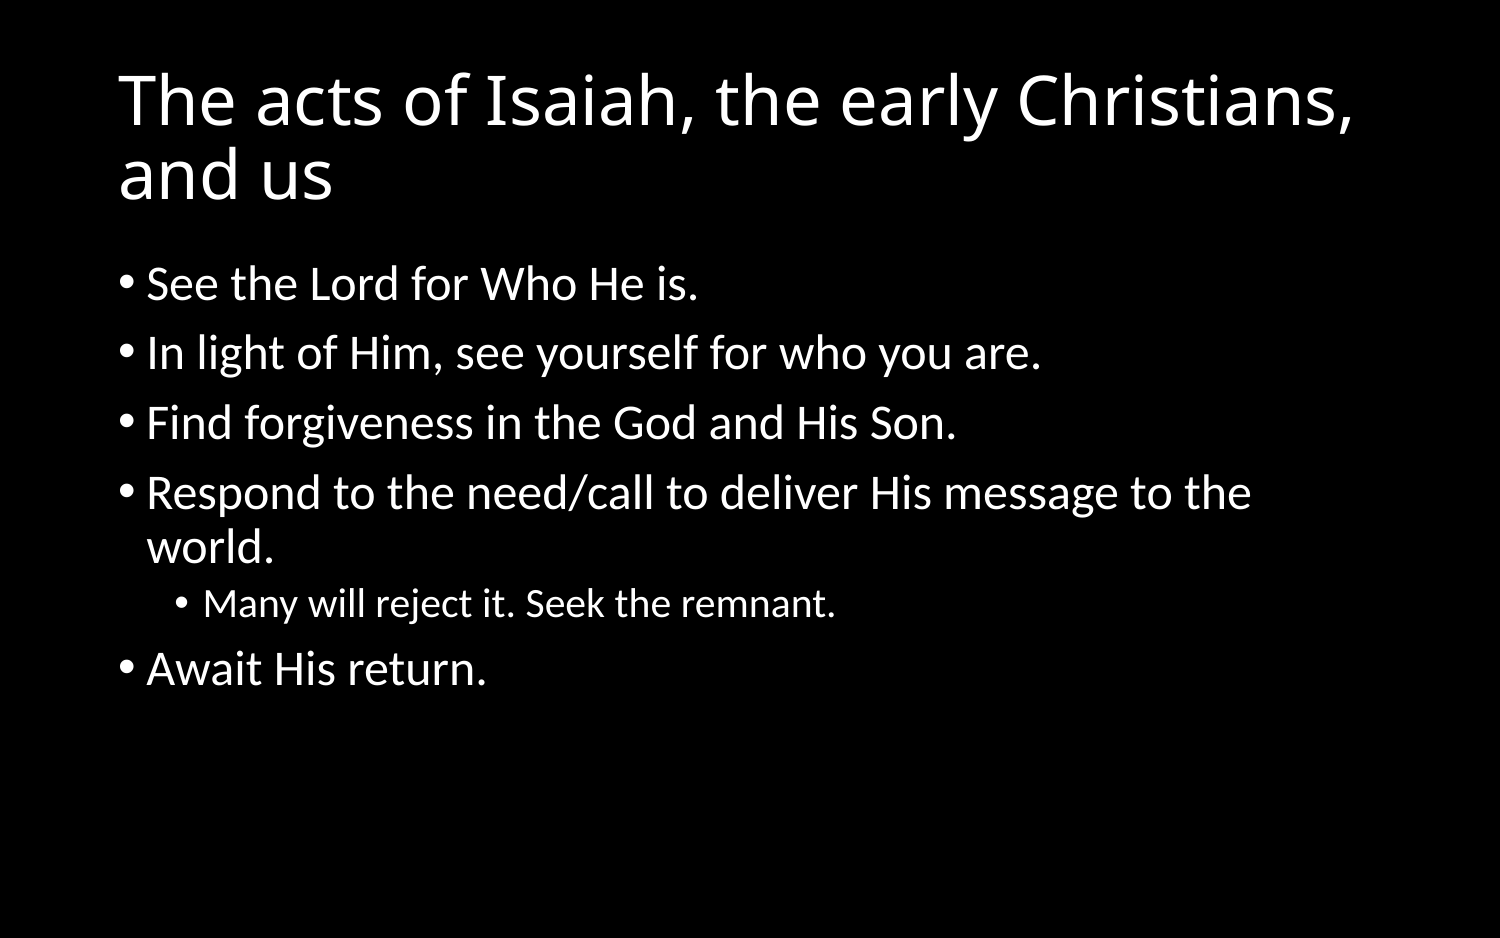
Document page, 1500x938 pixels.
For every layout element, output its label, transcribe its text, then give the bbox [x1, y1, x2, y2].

title The acts of Isaiah, the early Christians, and us [103, 49, 1397, 232]
list See the Lord for Who He is. In light of Him, see yourself for who you are. Find forgiveness in the God and His Son. Respond to the need/call to deliver His message to the world. Many will reject it. Seek the remnant. Await His return. [103, 249, 1397, 845]
